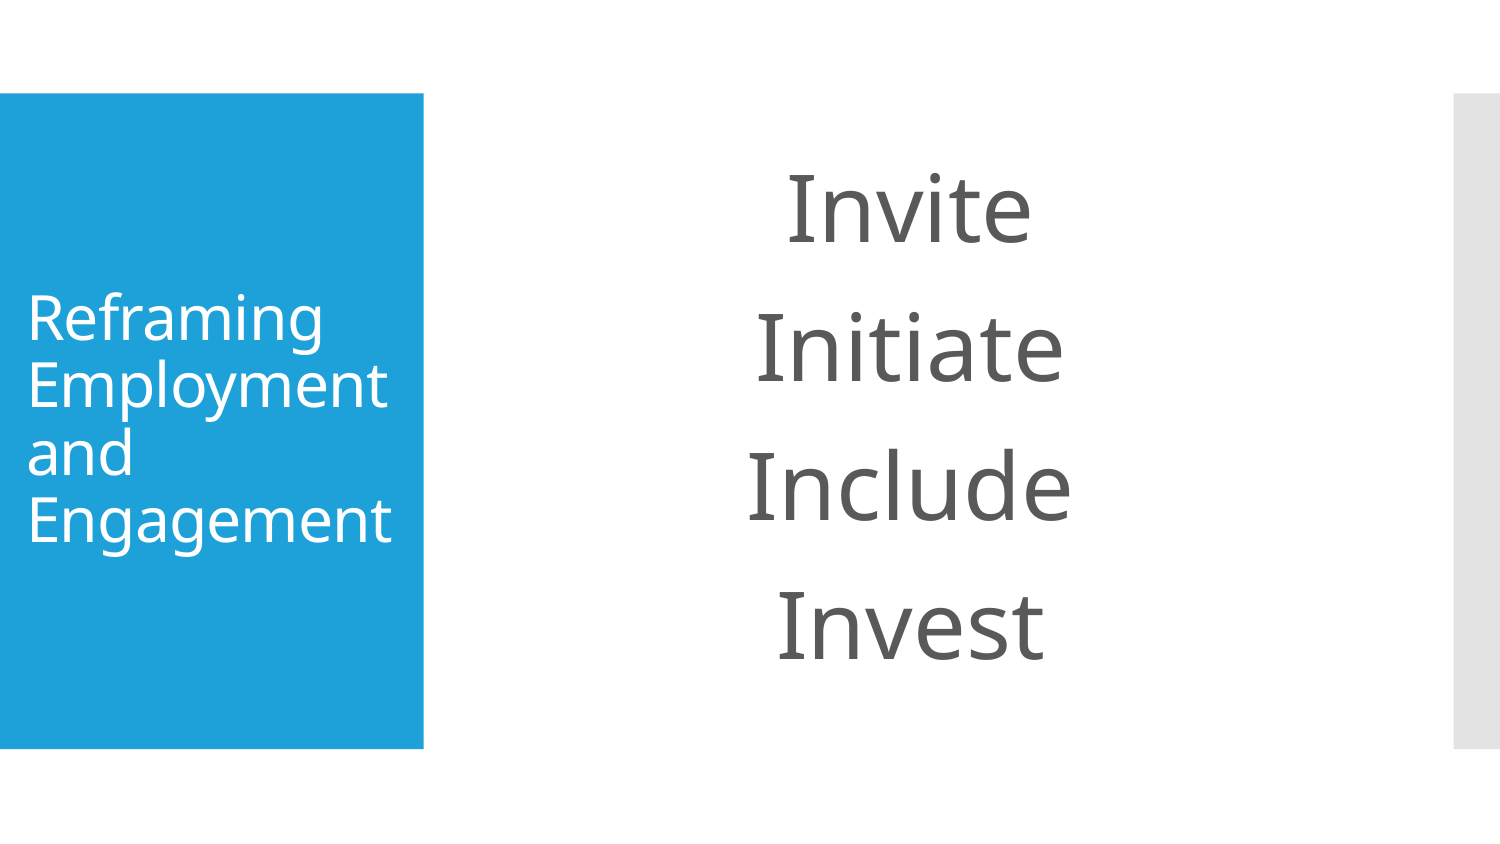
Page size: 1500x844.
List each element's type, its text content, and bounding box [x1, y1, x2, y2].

title Reframing Employment and Engagement [11, 138, 413, 705]
list Invite Initiate Include Invest [432, 93, 1389, 749]
